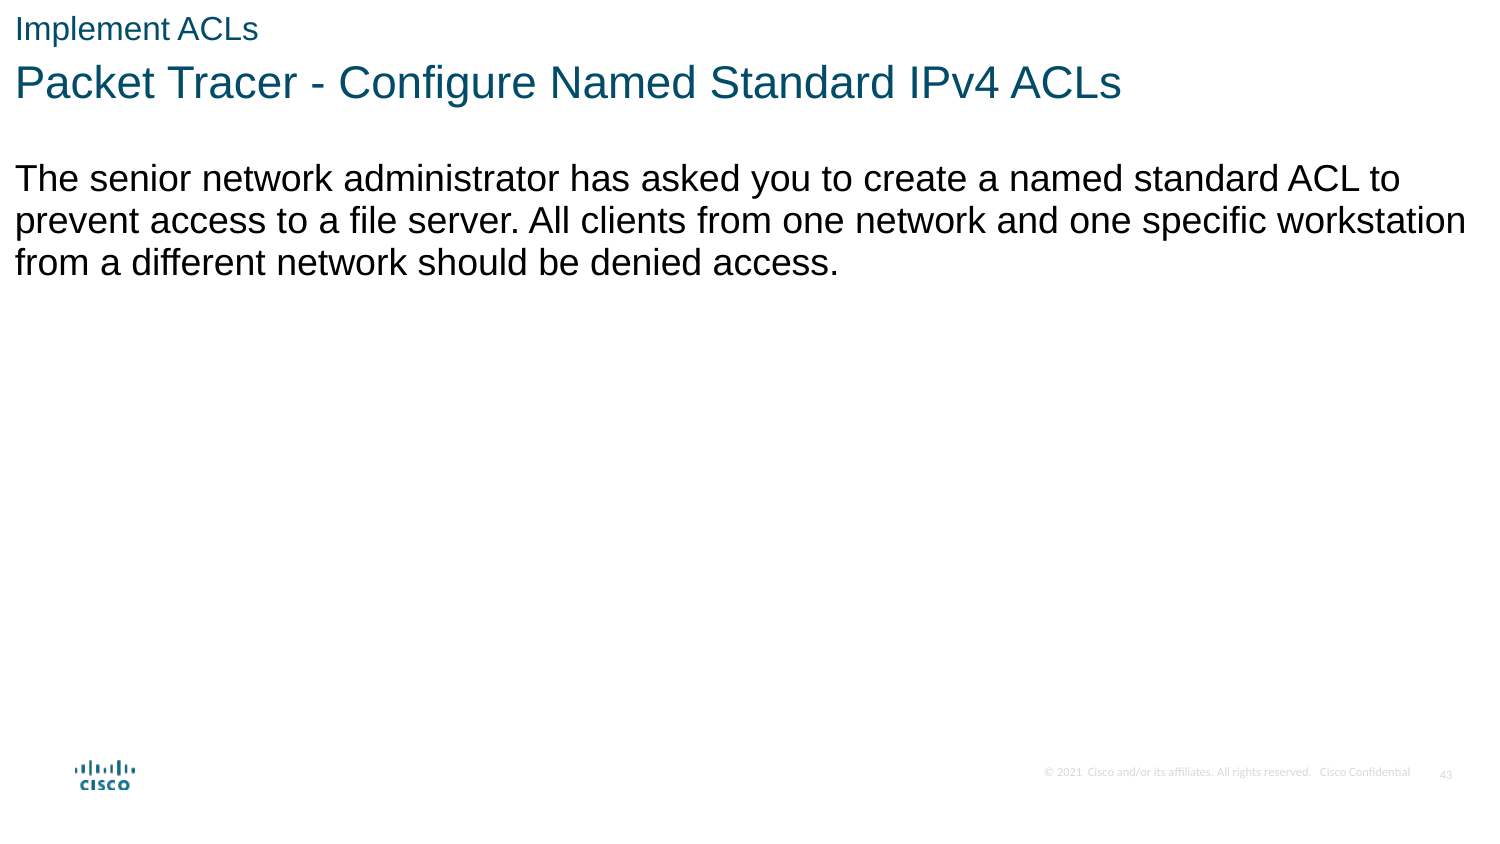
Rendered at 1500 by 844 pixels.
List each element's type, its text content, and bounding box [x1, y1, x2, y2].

slide_number 43 [1425, 759, 1500, 797]
list Implement ACLs [0, 0, 1500, 45]
picture [75, 759, 135, 790]
list Packet Tracer - Configure Named Standard IPv4 ACLs [0, 45, 1500, 195]
text_box The senior network administrator has asked you to create a named standard ACL to prevent access to a file server. All clients from one network and one specific workstation from a different network should be denied access. [0, 149, 1484, 572]
